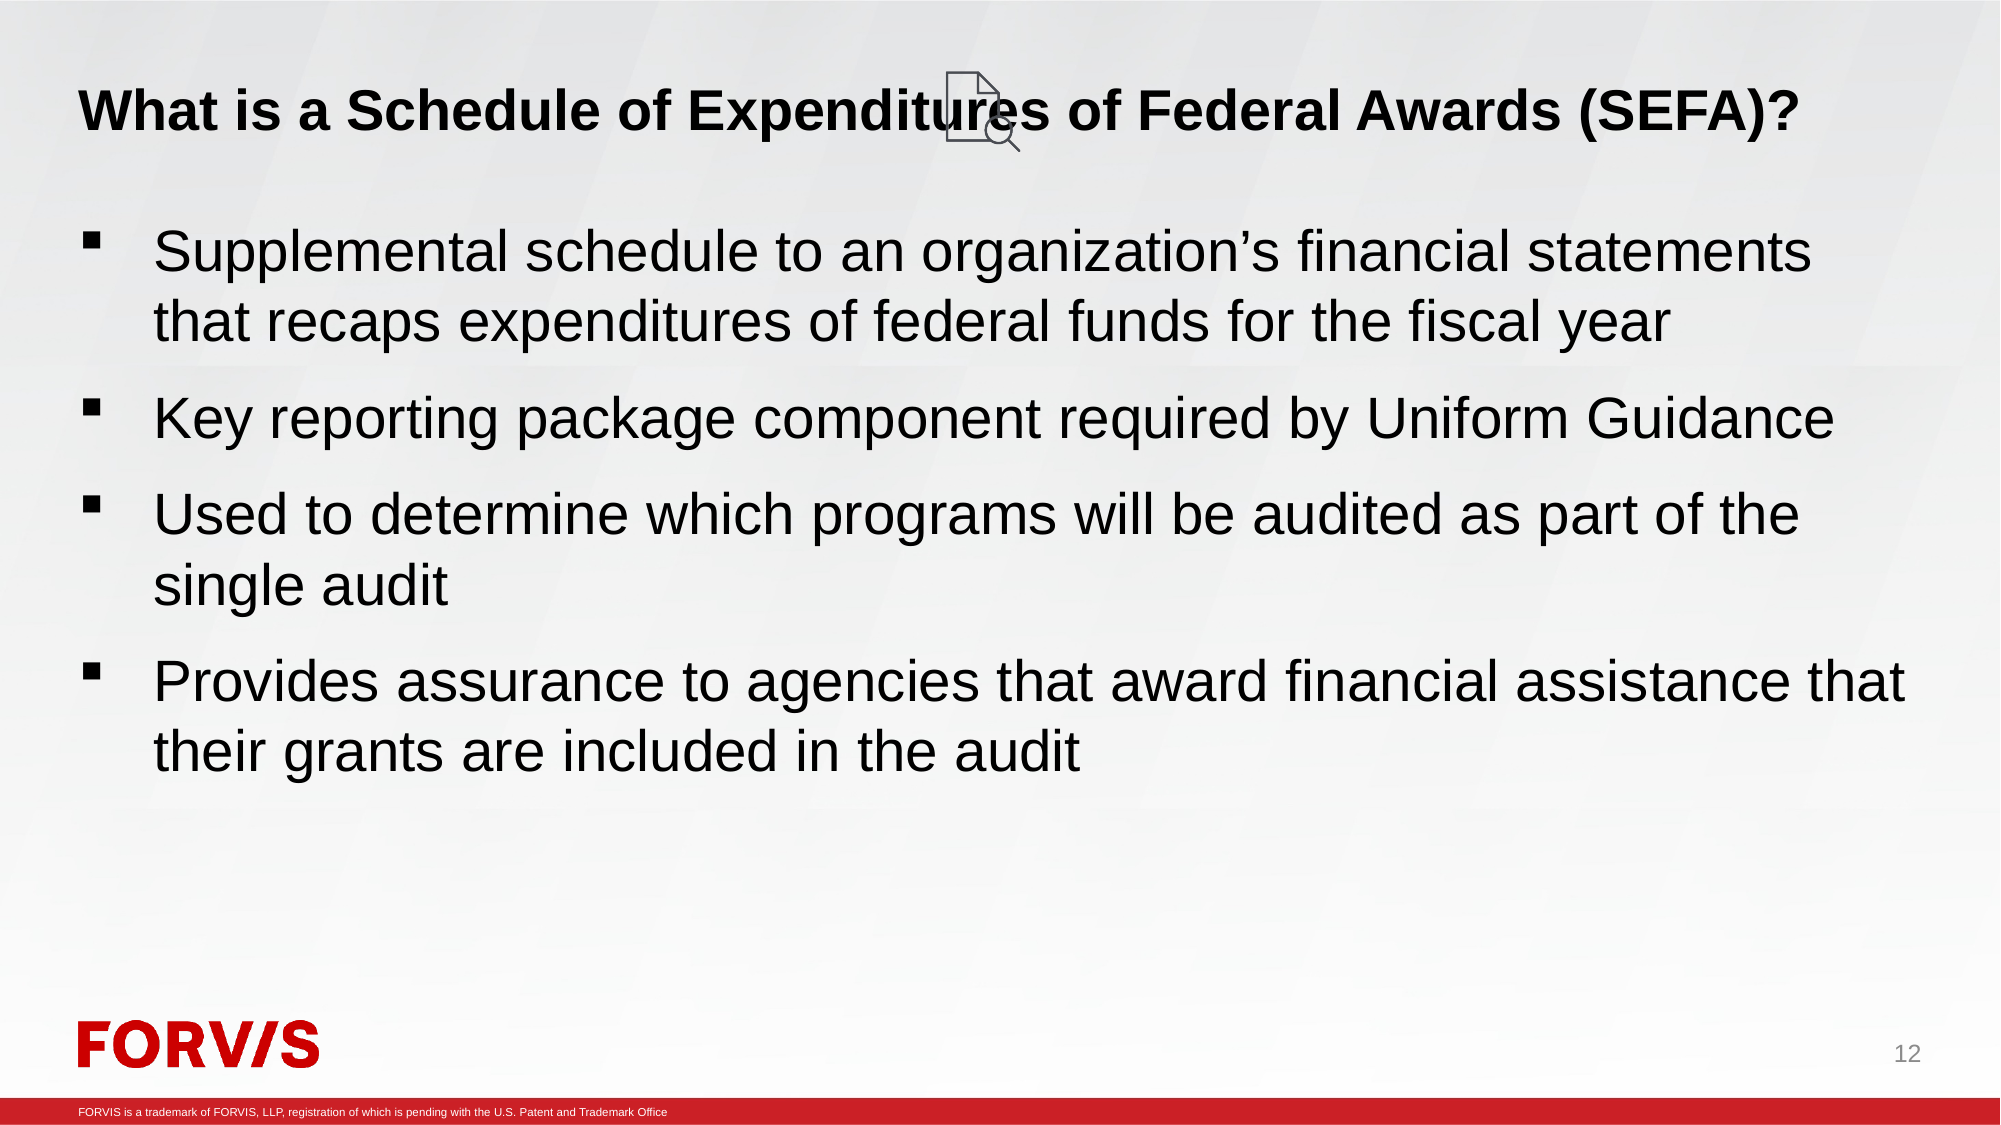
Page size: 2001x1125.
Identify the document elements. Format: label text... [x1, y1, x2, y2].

list Supplemental schedule to an organization’s financial statements that recaps expenditures of federal funds for the fiscal year Key reporting package component required by Uniform Guidance Used to determine which programs will be audited as part of the single audit Provides assurance to agencies that award financial assistance that their grants are included in the audit [78, 205, 1922, 991]
picture [0, 0, 2000, 1125]
slide_number 12 [1471, 1046, 1922, 1068]
title What is a Schedule of Expenditures of Federal Awards (SEFA)? [78, 60, 1952, 163]
